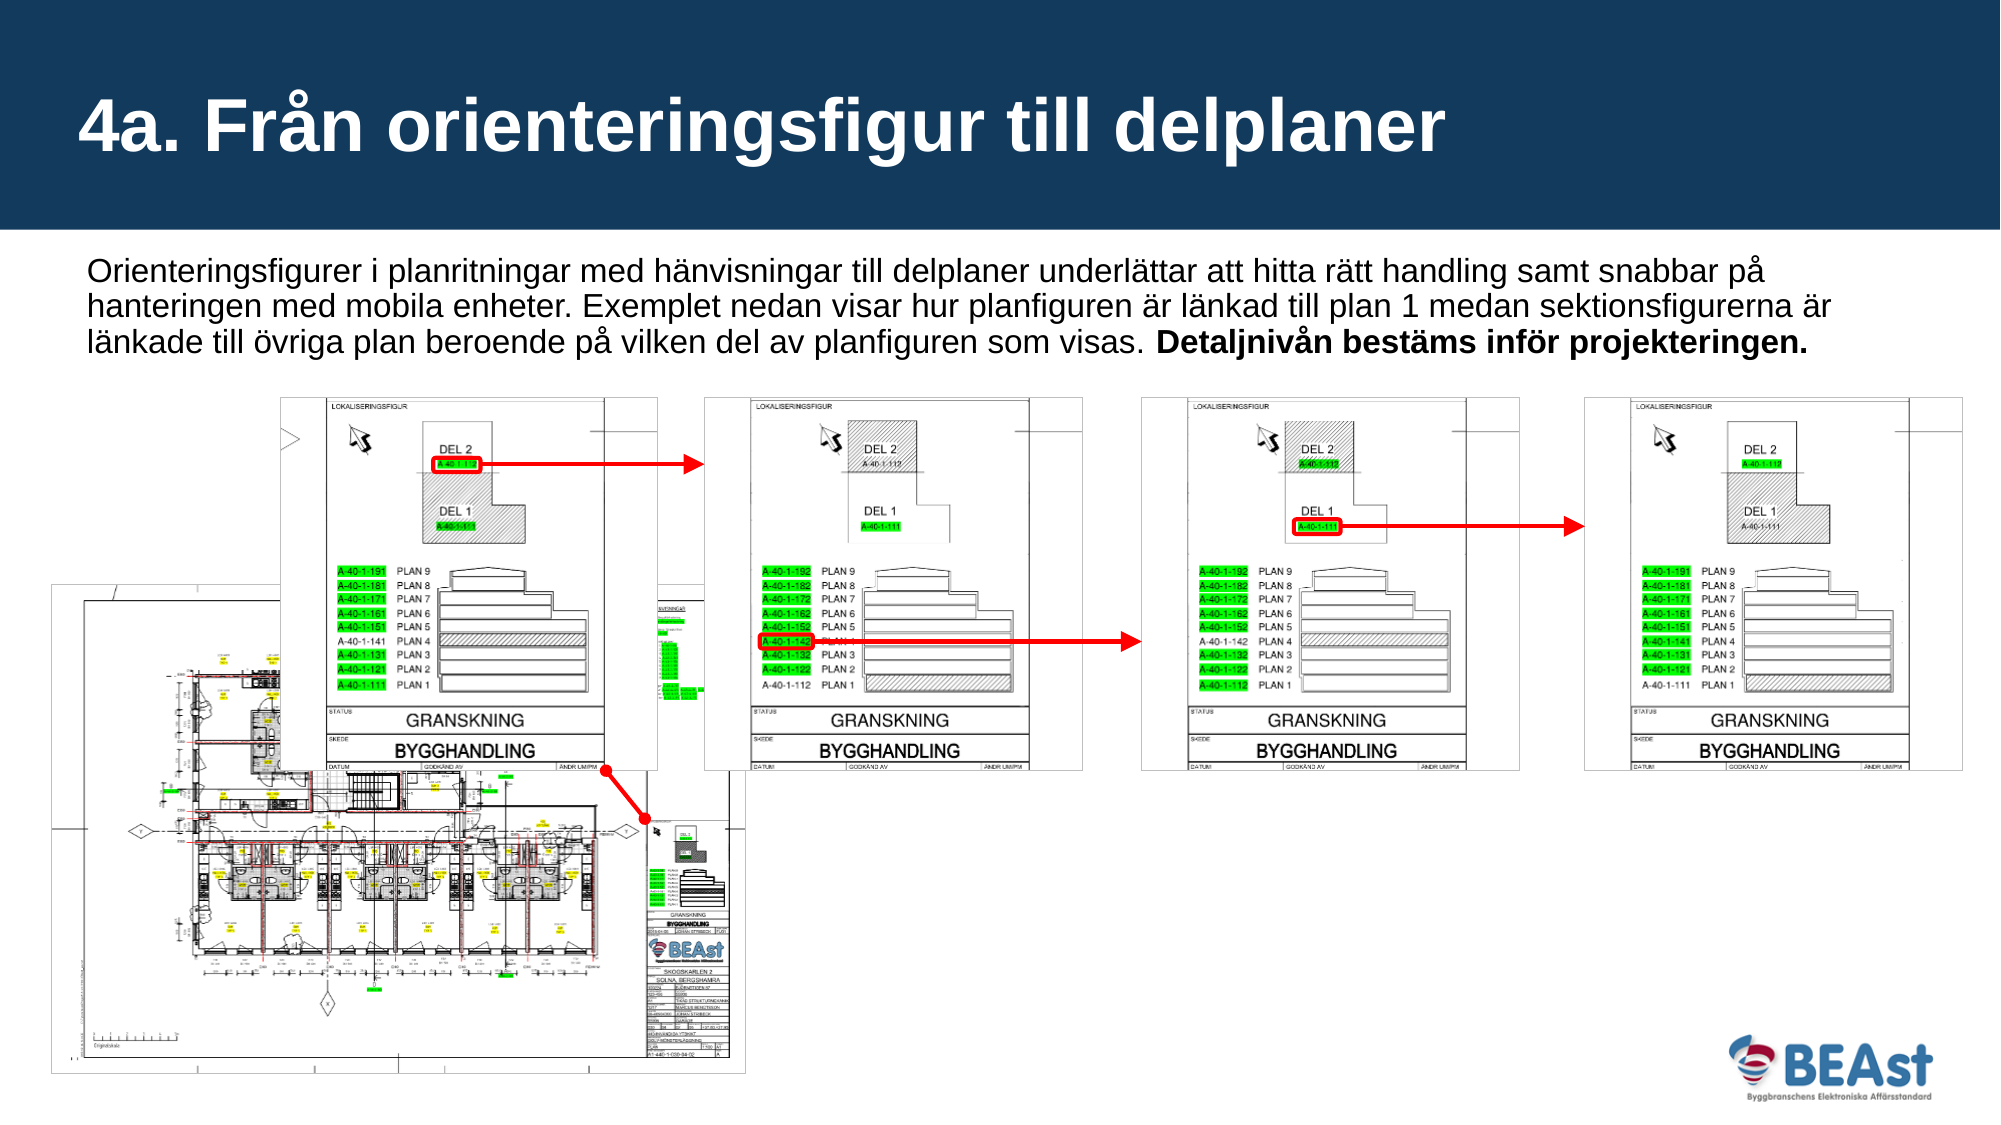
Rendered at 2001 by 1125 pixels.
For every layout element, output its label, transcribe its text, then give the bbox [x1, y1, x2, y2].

list Orienteringsfigurer i planritningar med hänvisningar till delplaner underlättar att hitta rätt handling samt snabbar på hanteringen med mobila enheter. Exemplet nedan visar hur planfiguren är länkad till plan 1 medan sektionsfigurerna är länkade till övriga plan beroende på vilken del av planfiguren som visas. Detaljnivån bestäms inför projekteringen. [63, 245, 1938, 381]
picture [1727, 1032, 1935, 1104]
picture [51, 397, 1083, 1075]
picture [1584, 397, 1963, 771]
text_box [605, 770, 646, 819]
text_box [0, 0, 2000, 232]
picture [1141, 397, 1520, 771]
title 4a. Från orienteringsfigur till delplaner [63, 32, 1932, 213]
